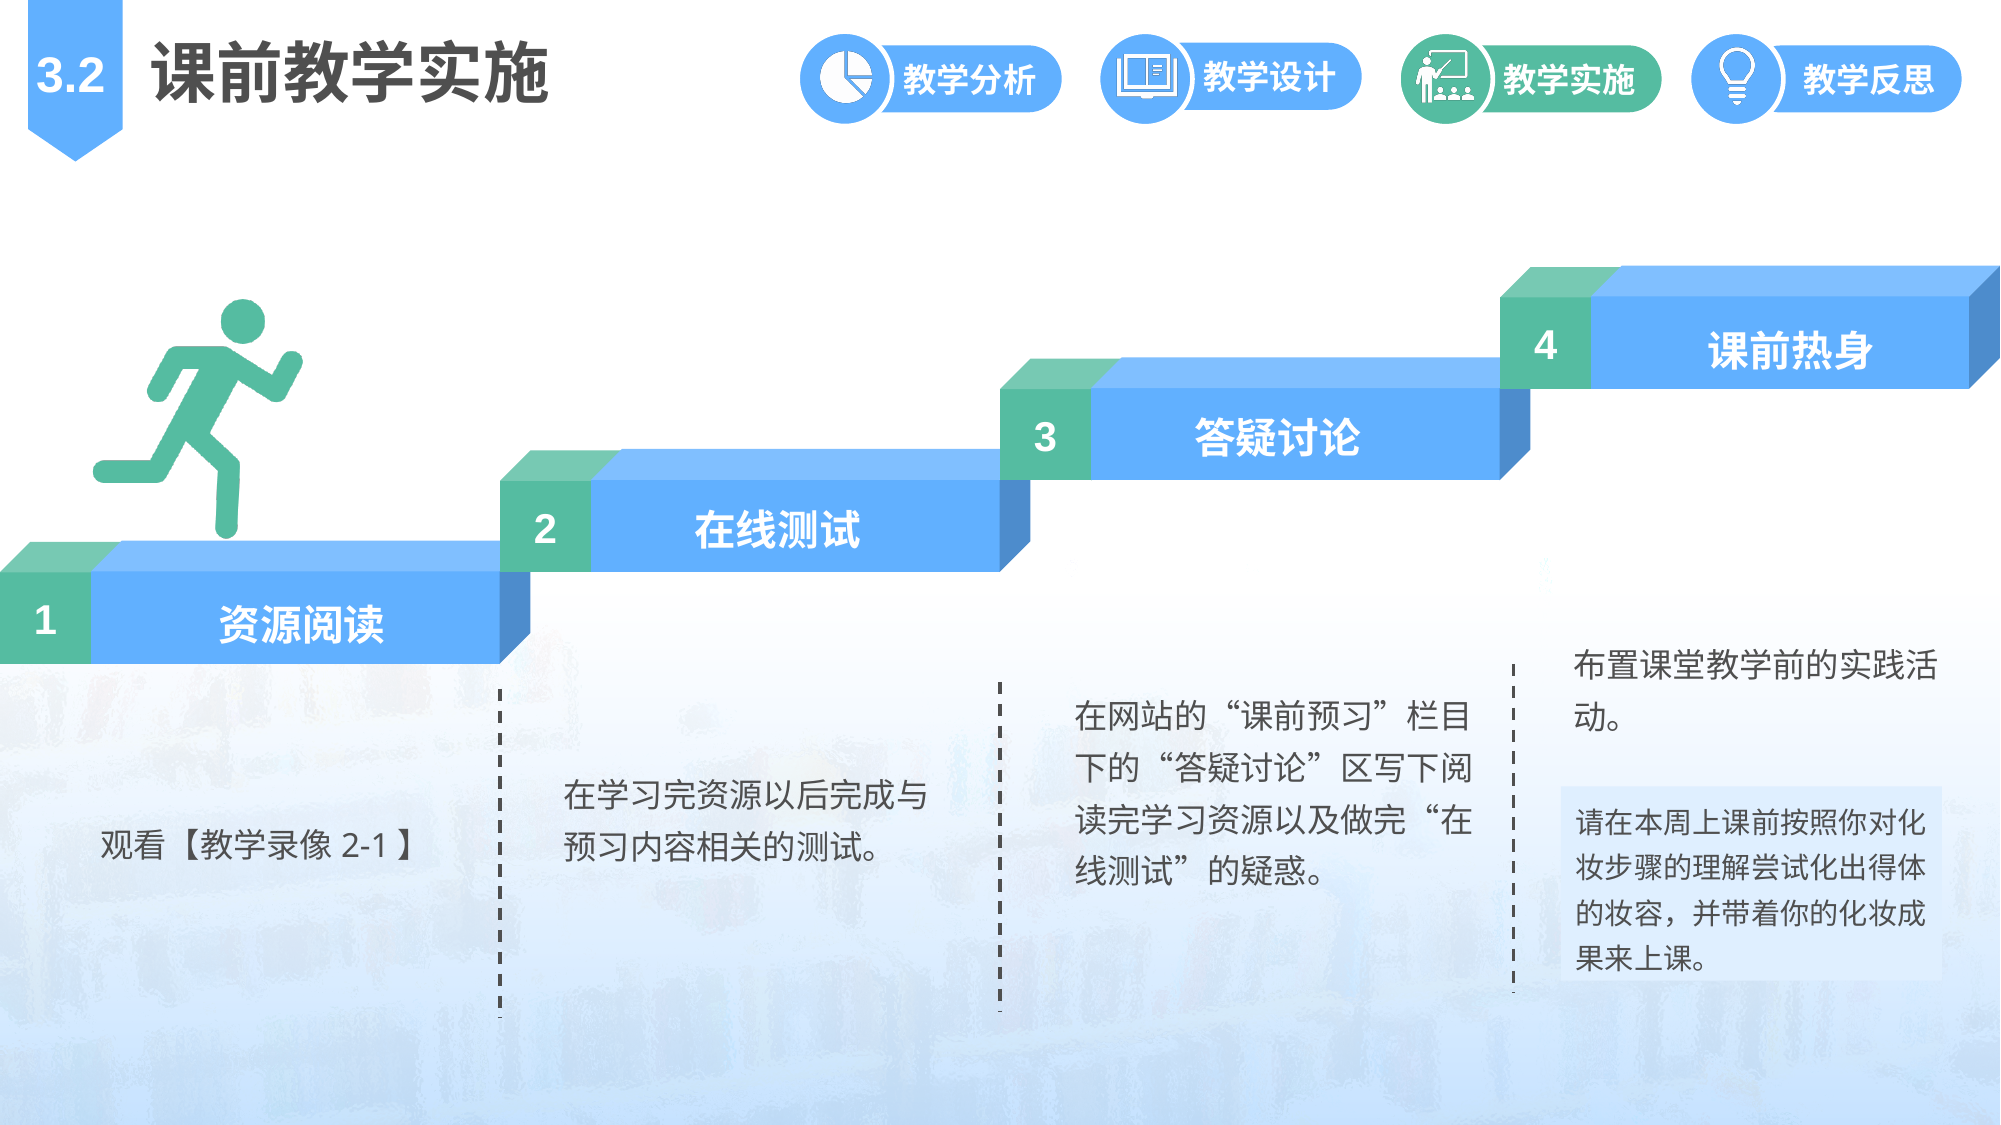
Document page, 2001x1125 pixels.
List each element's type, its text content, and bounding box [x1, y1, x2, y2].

picture [1412, 43, 1478, 109]
text_box 观看【教学录像2-1】 [64, 804, 468, 873]
list 课前教学实施 [144, 29, 621, 124]
picture [1704, 43, 1770, 109]
text_box 在网站的“课前预习”栏目下的“答疑讨论”区写下阅读完学习资源以及做完“在线测试”的疑惑。 [1059, 675, 1499, 981]
text_box 在学习完资源以后完成与预习内容相关的测试。 [548, 755, 958, 883]
text_box 请在本周上课前按照你对化妆步骤的理解尝试化出得体的妆容，并带着你的化妆成果来上课。 [1560, 786, 1942, 981]
text_box 布置课堂教学前的实践活动。 [1558, 664, 1962, 753]
picture [813, 44, 879, 110]
picture [1114, 43, 1180, 109]
list 3.2 [21, 29, 144, 124]
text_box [0, 265, 2000, 664]
